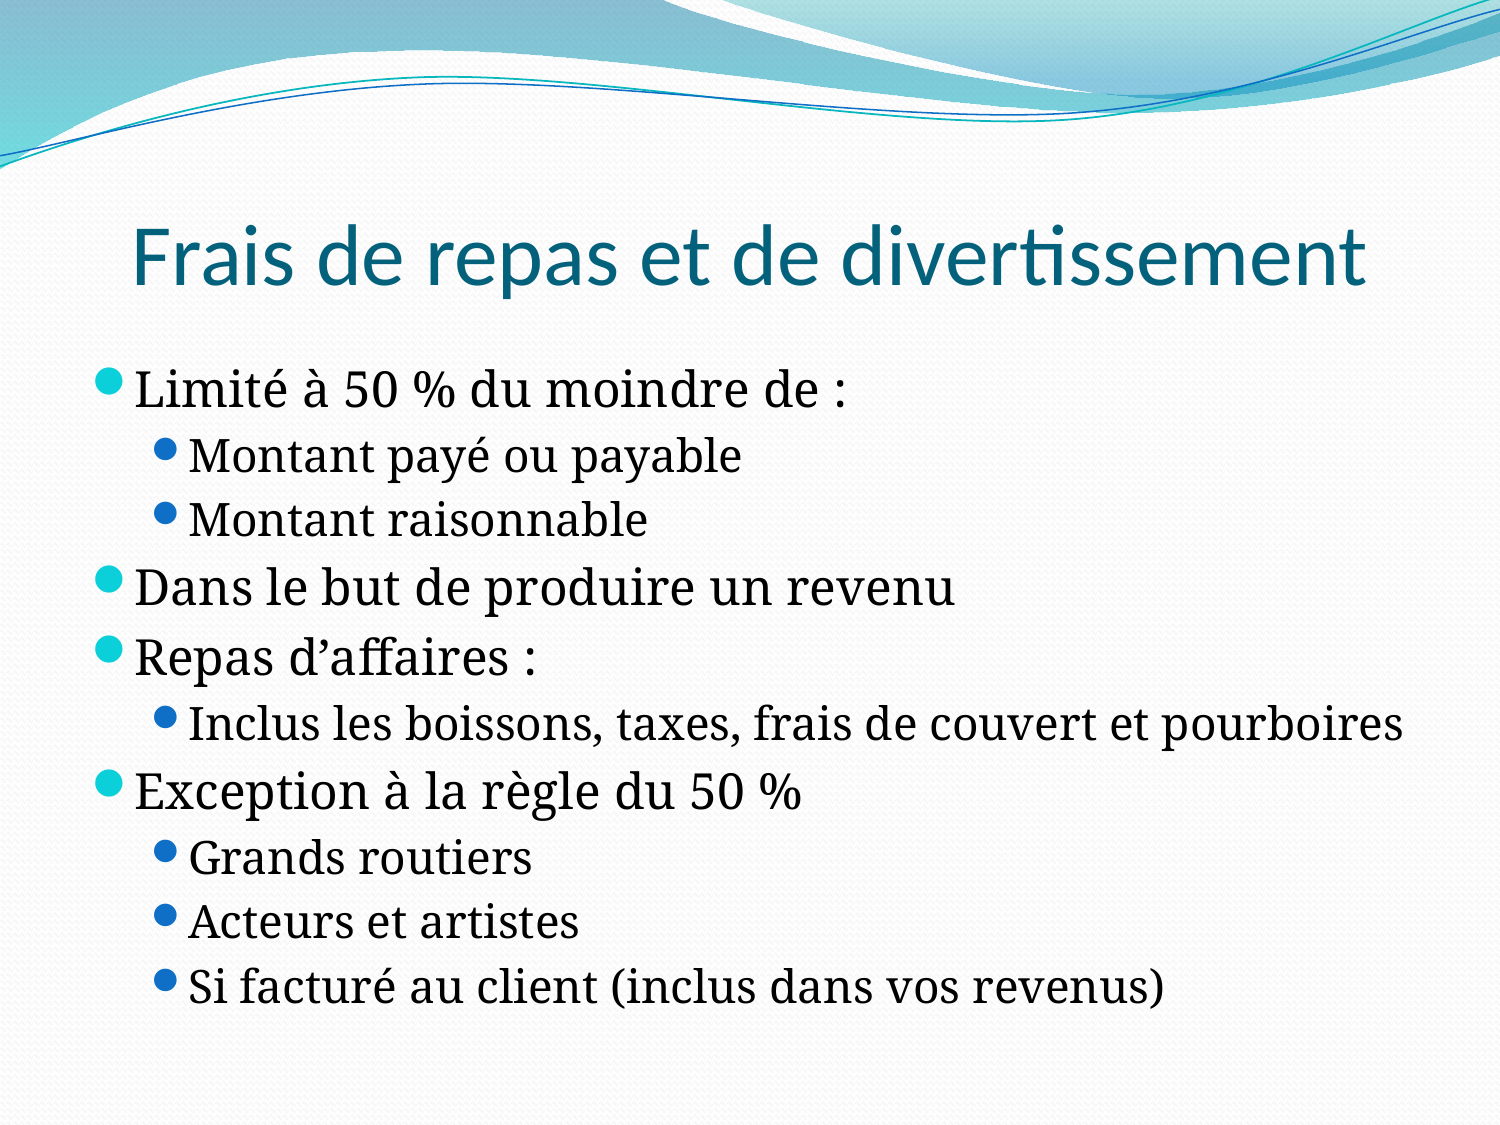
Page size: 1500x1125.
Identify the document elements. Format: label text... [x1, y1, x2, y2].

title Frais de repas et de divertissement [75, 115, 1425, 303]
list Limité à 50 % du moindre de : Montant payé ou payable Montant raisonnable Dans le but de produire un revenu Repas d’affaires : Inclus les boissons, taxes, frais de couvert et pourboires Exception à la règle du 50 % Grands routiers Acteurs et artistes Si facturé au client (inclus dans vos revenus) [76, 349, 1427, 1070]
